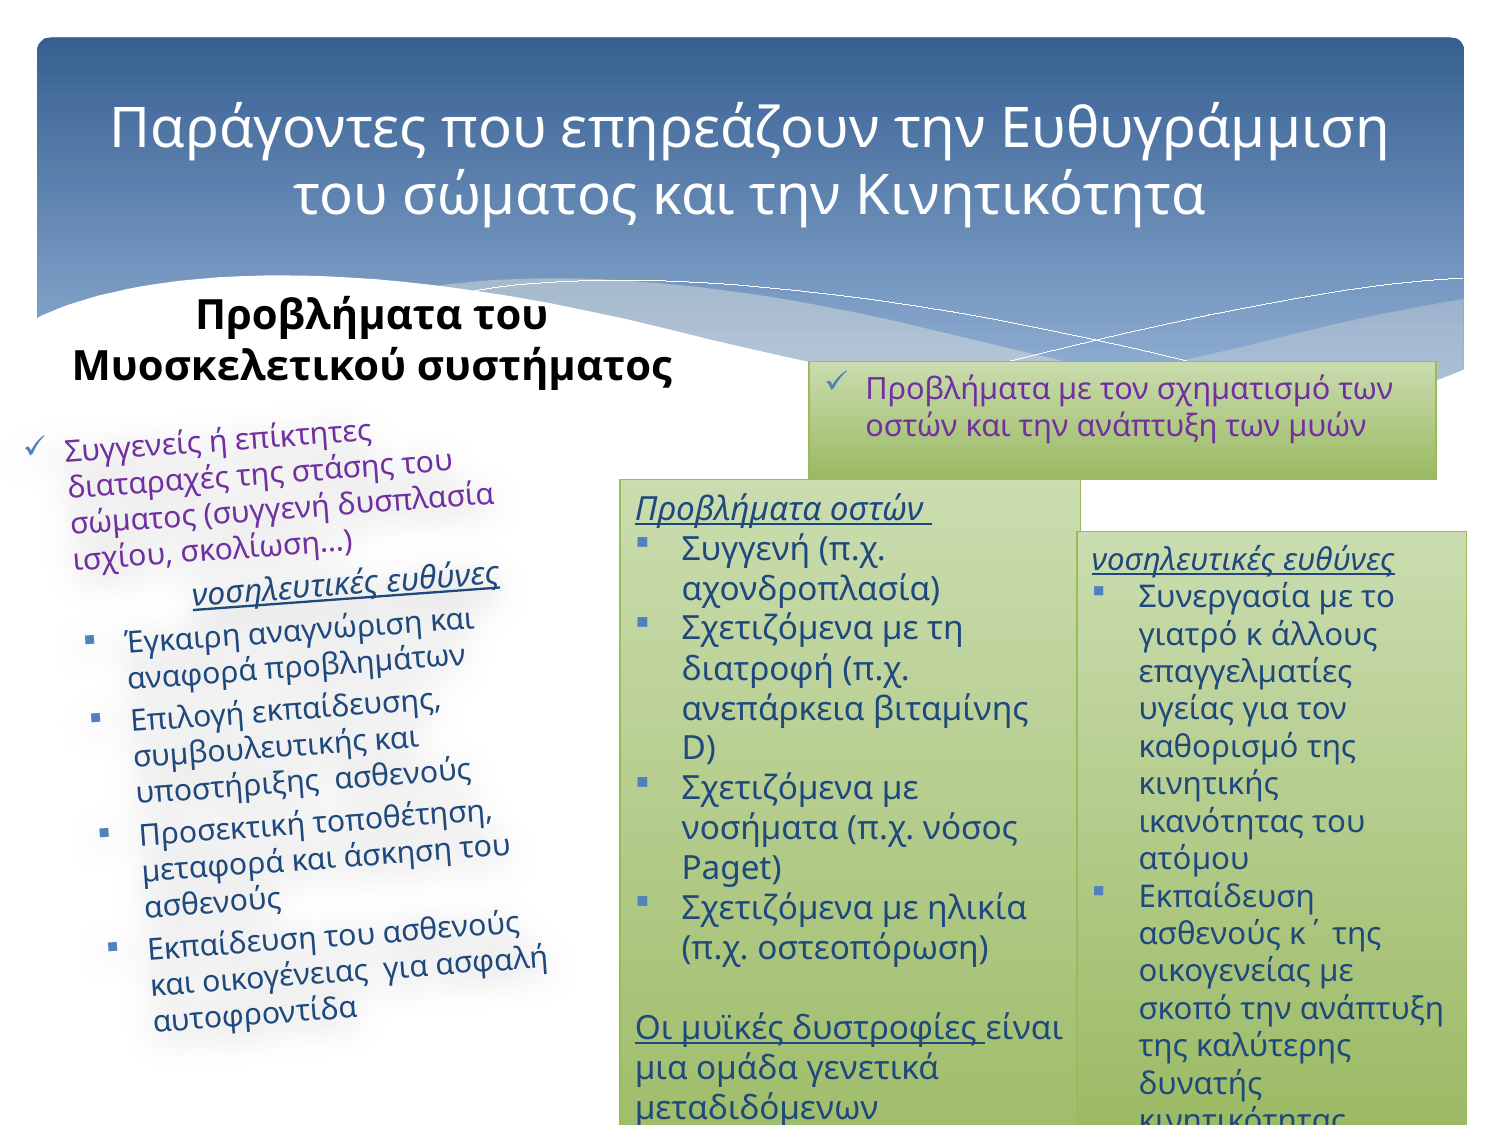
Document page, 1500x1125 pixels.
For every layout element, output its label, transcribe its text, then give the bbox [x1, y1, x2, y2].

list Συγγενείς ή επίκτητες διαταραχές της στάσης του σώματος (συγγενή δυσπλασία ισχίου, σκολίωση…) νοσηλευτικές ευθύνες Έγκαιρη αναγνώριση και αναφορά προβλημάτων Επιλογή εκπαίδευσης, συμβουλευτικής και υποστήριξης ασθενούς Προσεκτική τοποθέτηση, μεταφορά και άσκηση του ασθενούς Εκπαίδευση του ασθενούς και οικογένειας για ασφαλή αυτοφροντίδα [5, 396, 579, 1067]
list Προβλήματα με τον σχηματισμό των οστών και την ανάπτυξη των μυών [808, 361, 1437, 480]
text_box Προβλήματα του Μυοσκελετικού συστήματος [29, 280, 715, 396]
title Παράγοντες που επηρεάζουν την Ευθυγράμμιση του σώματος και την Κινητικότητα [74, 55, 1426, 262]
text_box νοσηλευτικές ευθύνες Συνεργασία με το γιατρό κ άλλους επαγγελματίες υγείας για τον καθορισμό της κινητικής ικανότητας του ατόμου Εκπαίδευση ασθενούς κ΄ της οικογενείας με σκοπό την ανάπτυξη της καλύτερης δυνατής κινητικότητας [1076, 531, 1467, 1125]
text_box Προβλήματα οστών Συγγενή (π.χ. αχονδροπλασία) Σχετιζόμενα με τη διατροφή (π.χ. ανεπάρκεια βιταμίνης D) Σχετιζόμενα με νοσήματα (π.χ. νόσος Paget) Σχετιζόμενα με ηλικία (π.χ. οστεοπόρωση) Οι μυϊκές δυστροφίες είναι μια ομάδα γενετικά μεταδιδόμενων διαταραχών [619, 479, 1081, 1125]
